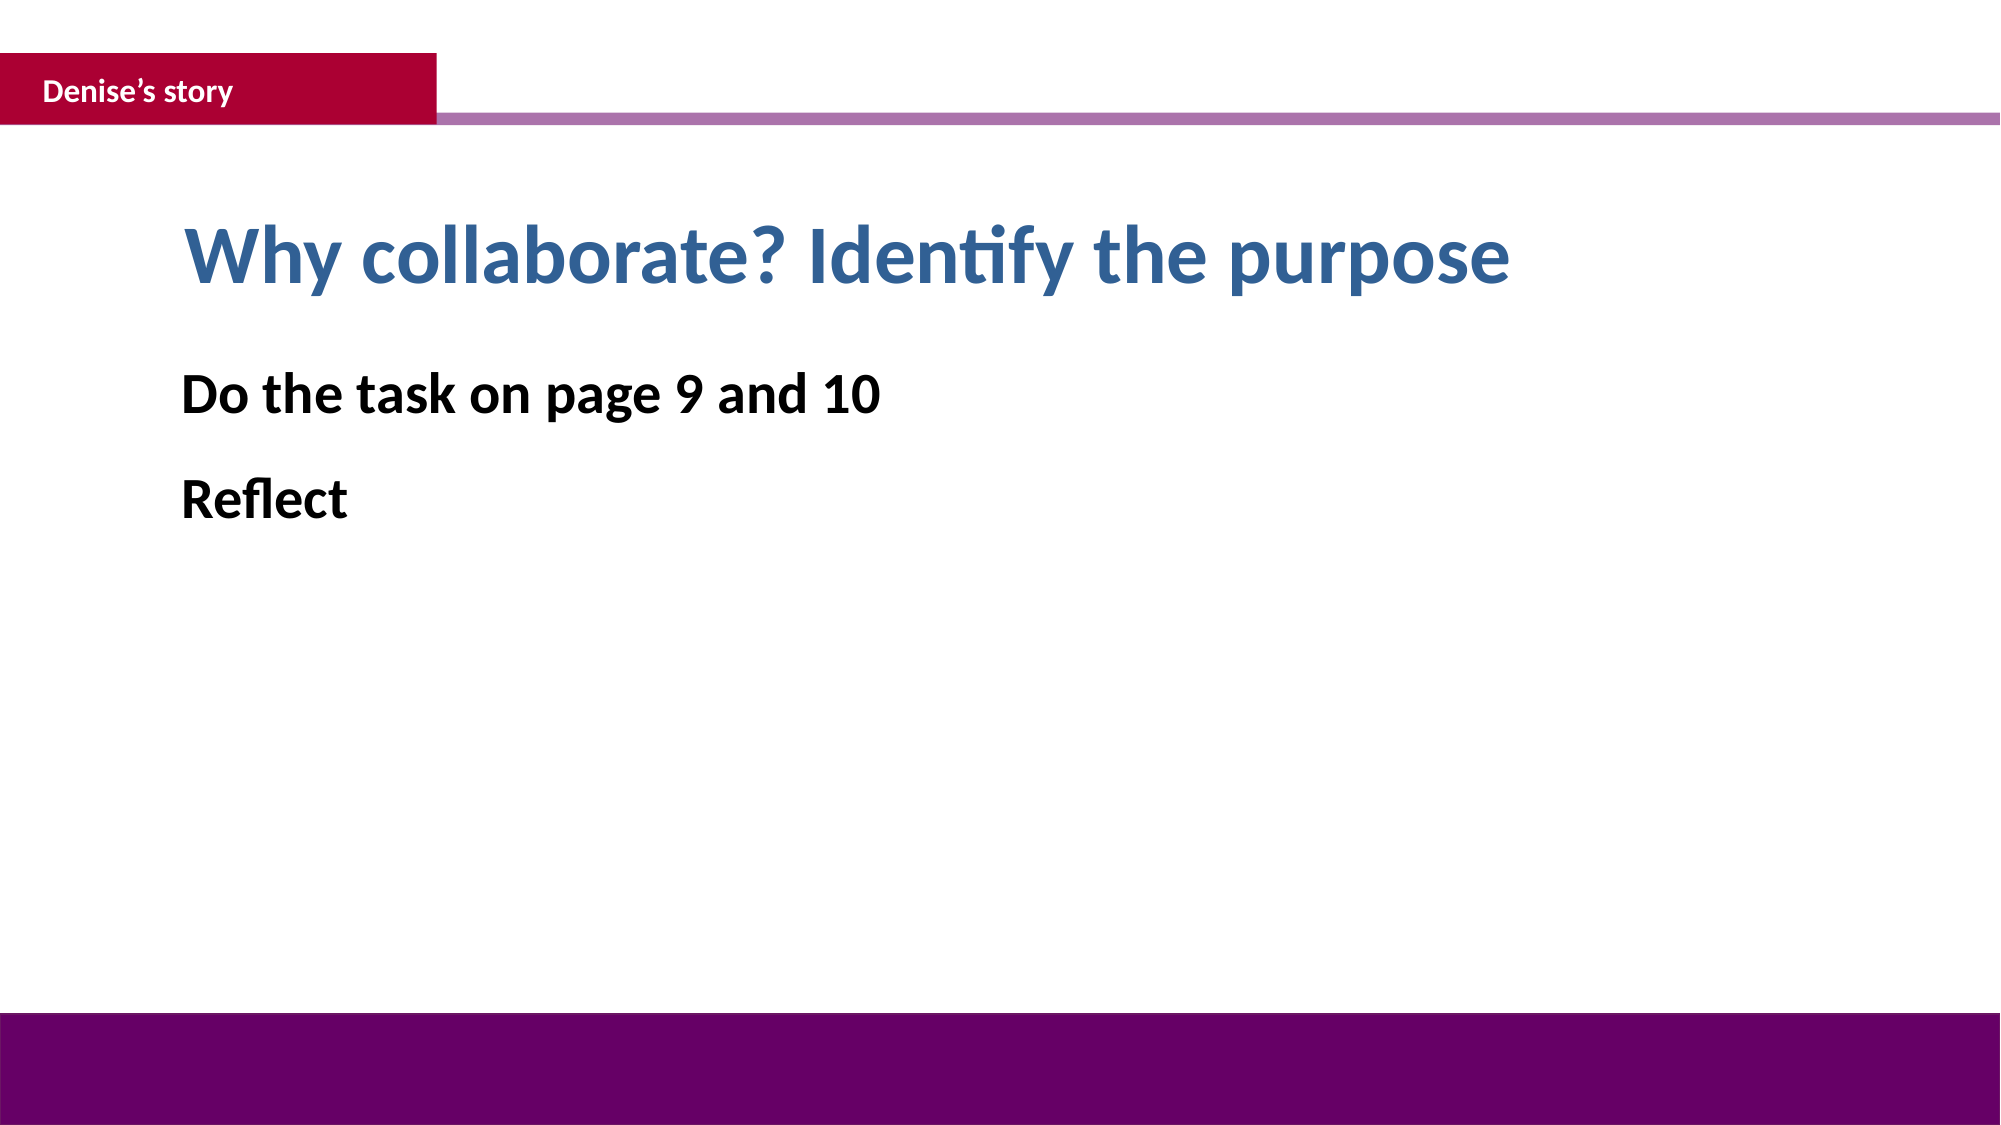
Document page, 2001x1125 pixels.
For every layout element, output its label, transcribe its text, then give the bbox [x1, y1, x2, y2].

text_box Why collaborate? Identify the purpose [170, 192, 1861, 308]
text_box [0, 1013, 2000, 1125]
text_box Denise’s story [0, 119, 438, 126]
text_box Do the task on page 9 and 10 Reflect [166, 312, 1091, 538]
text_box Denise’s story [0, 52, 438, 118]
